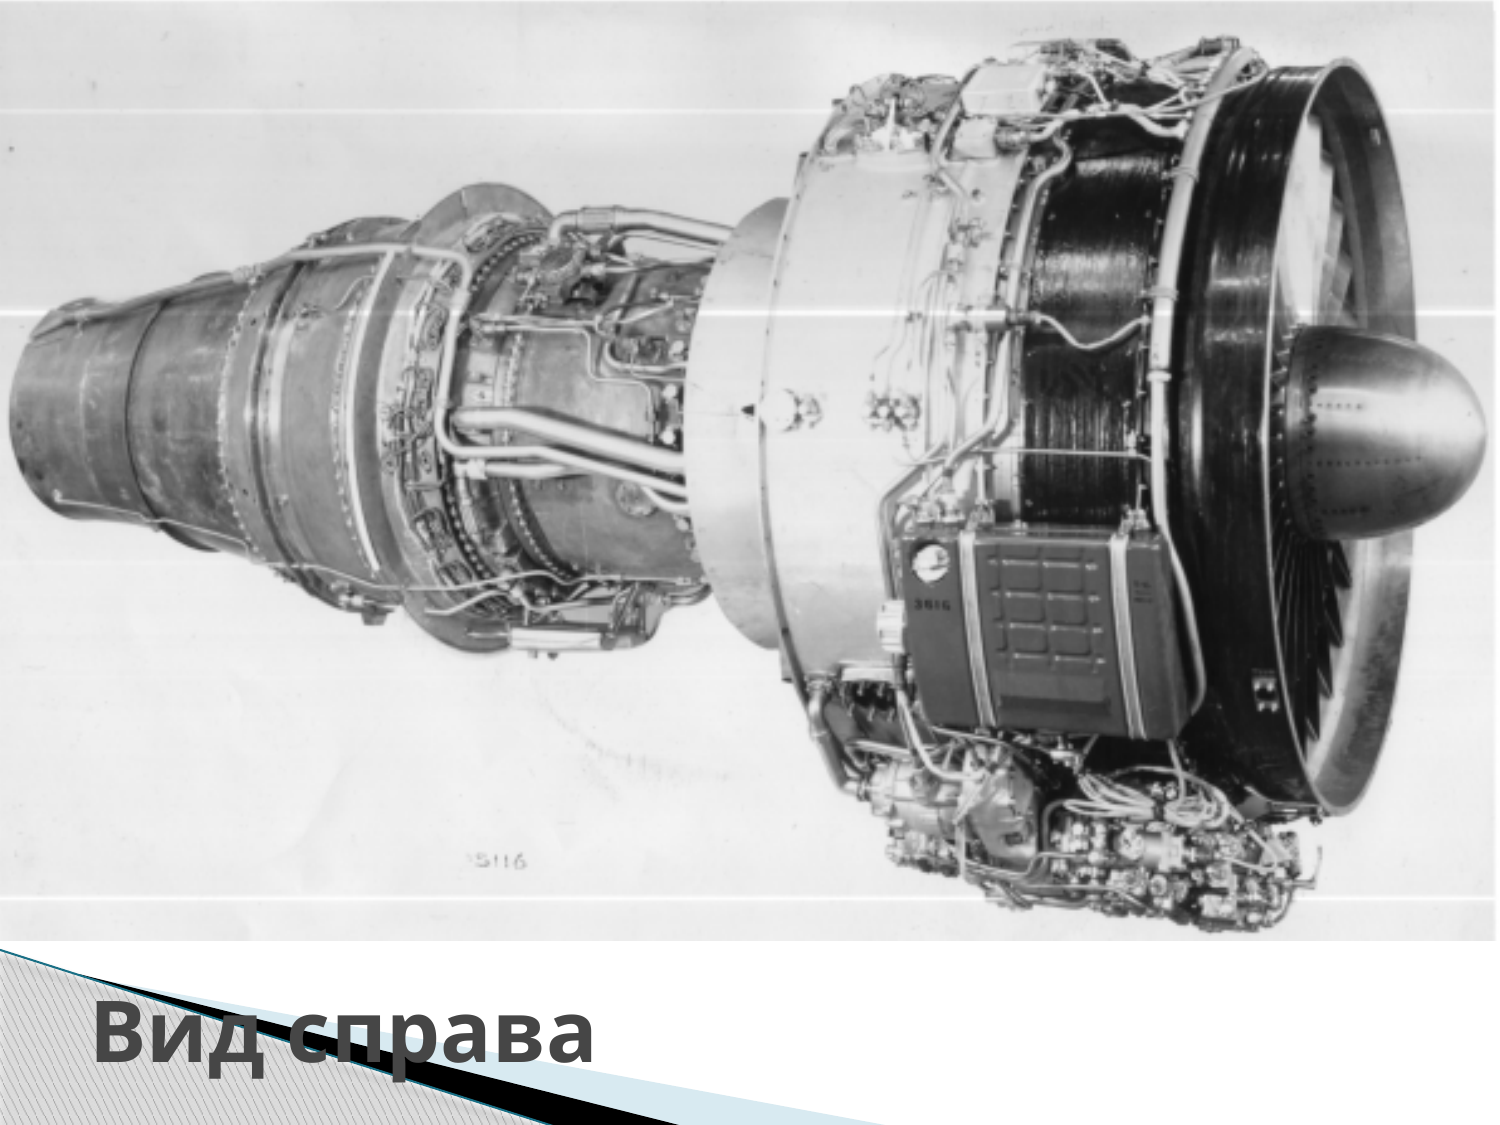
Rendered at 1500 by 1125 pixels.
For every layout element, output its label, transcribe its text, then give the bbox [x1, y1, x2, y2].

title Вид справа [74, 964, 1425, 1093]
picture [0, 0, 1499, 941]
